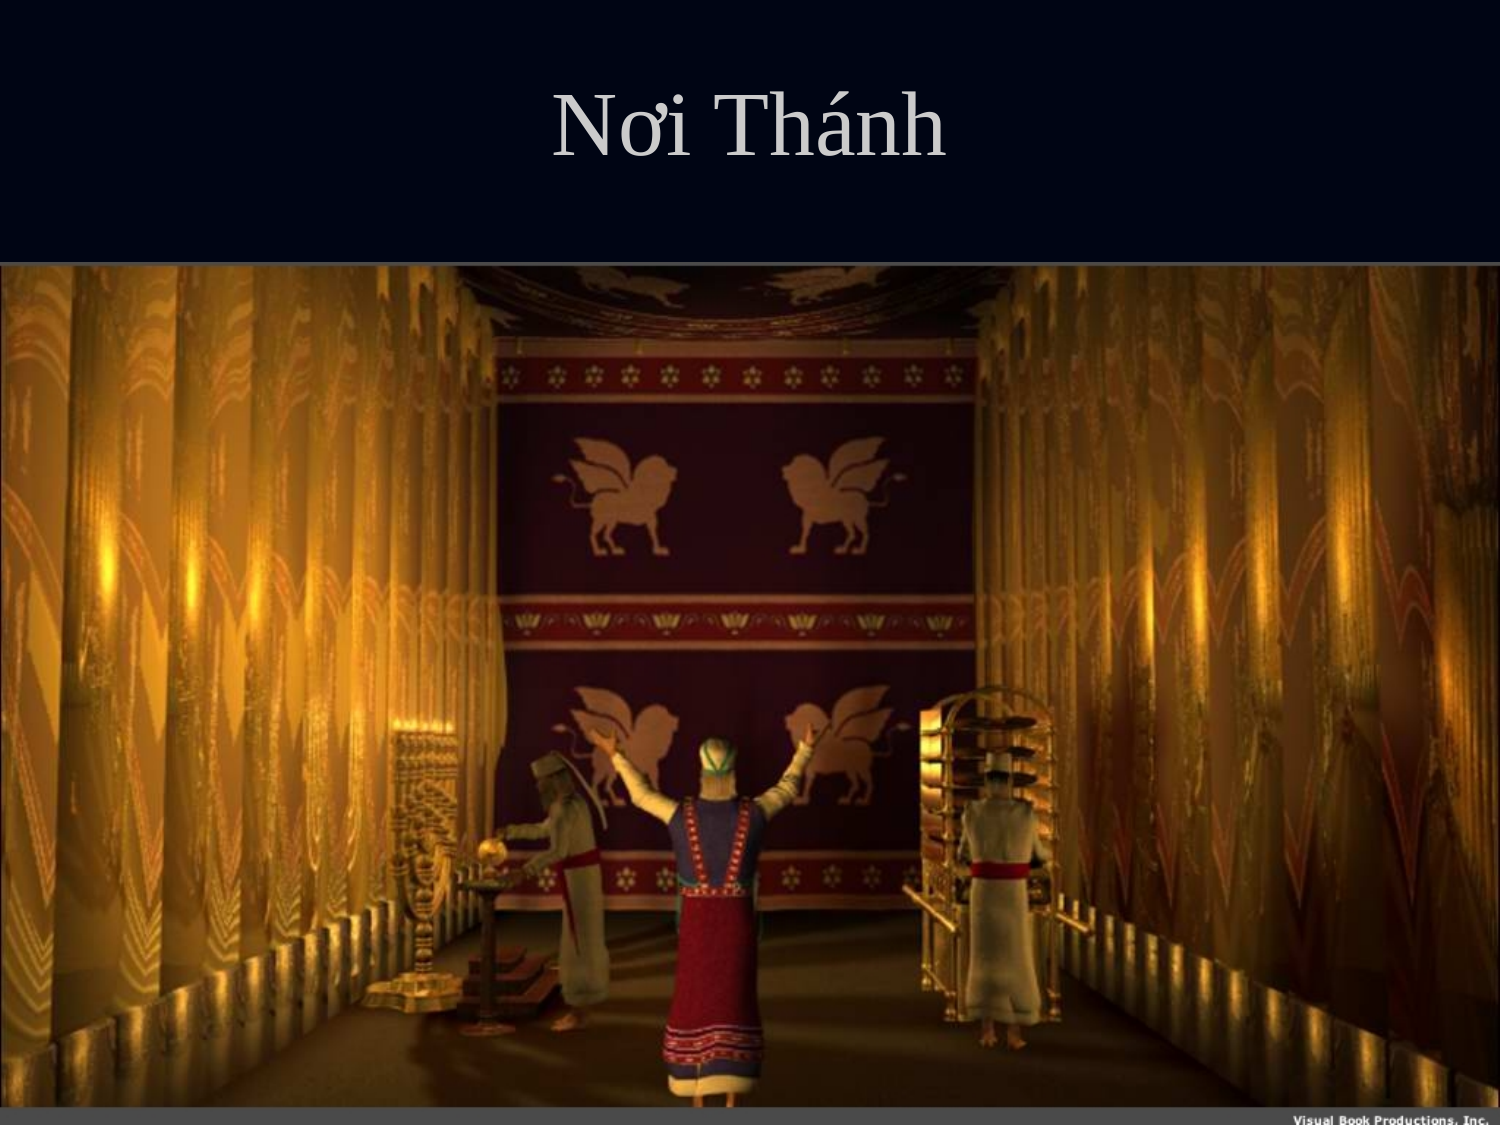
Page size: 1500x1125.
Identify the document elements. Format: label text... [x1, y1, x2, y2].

text_box [0, 0, 1500, 261]
title Nơi Thánh [112, 24, 1388, 213]
picture [0, 262, 1500, 1125]
